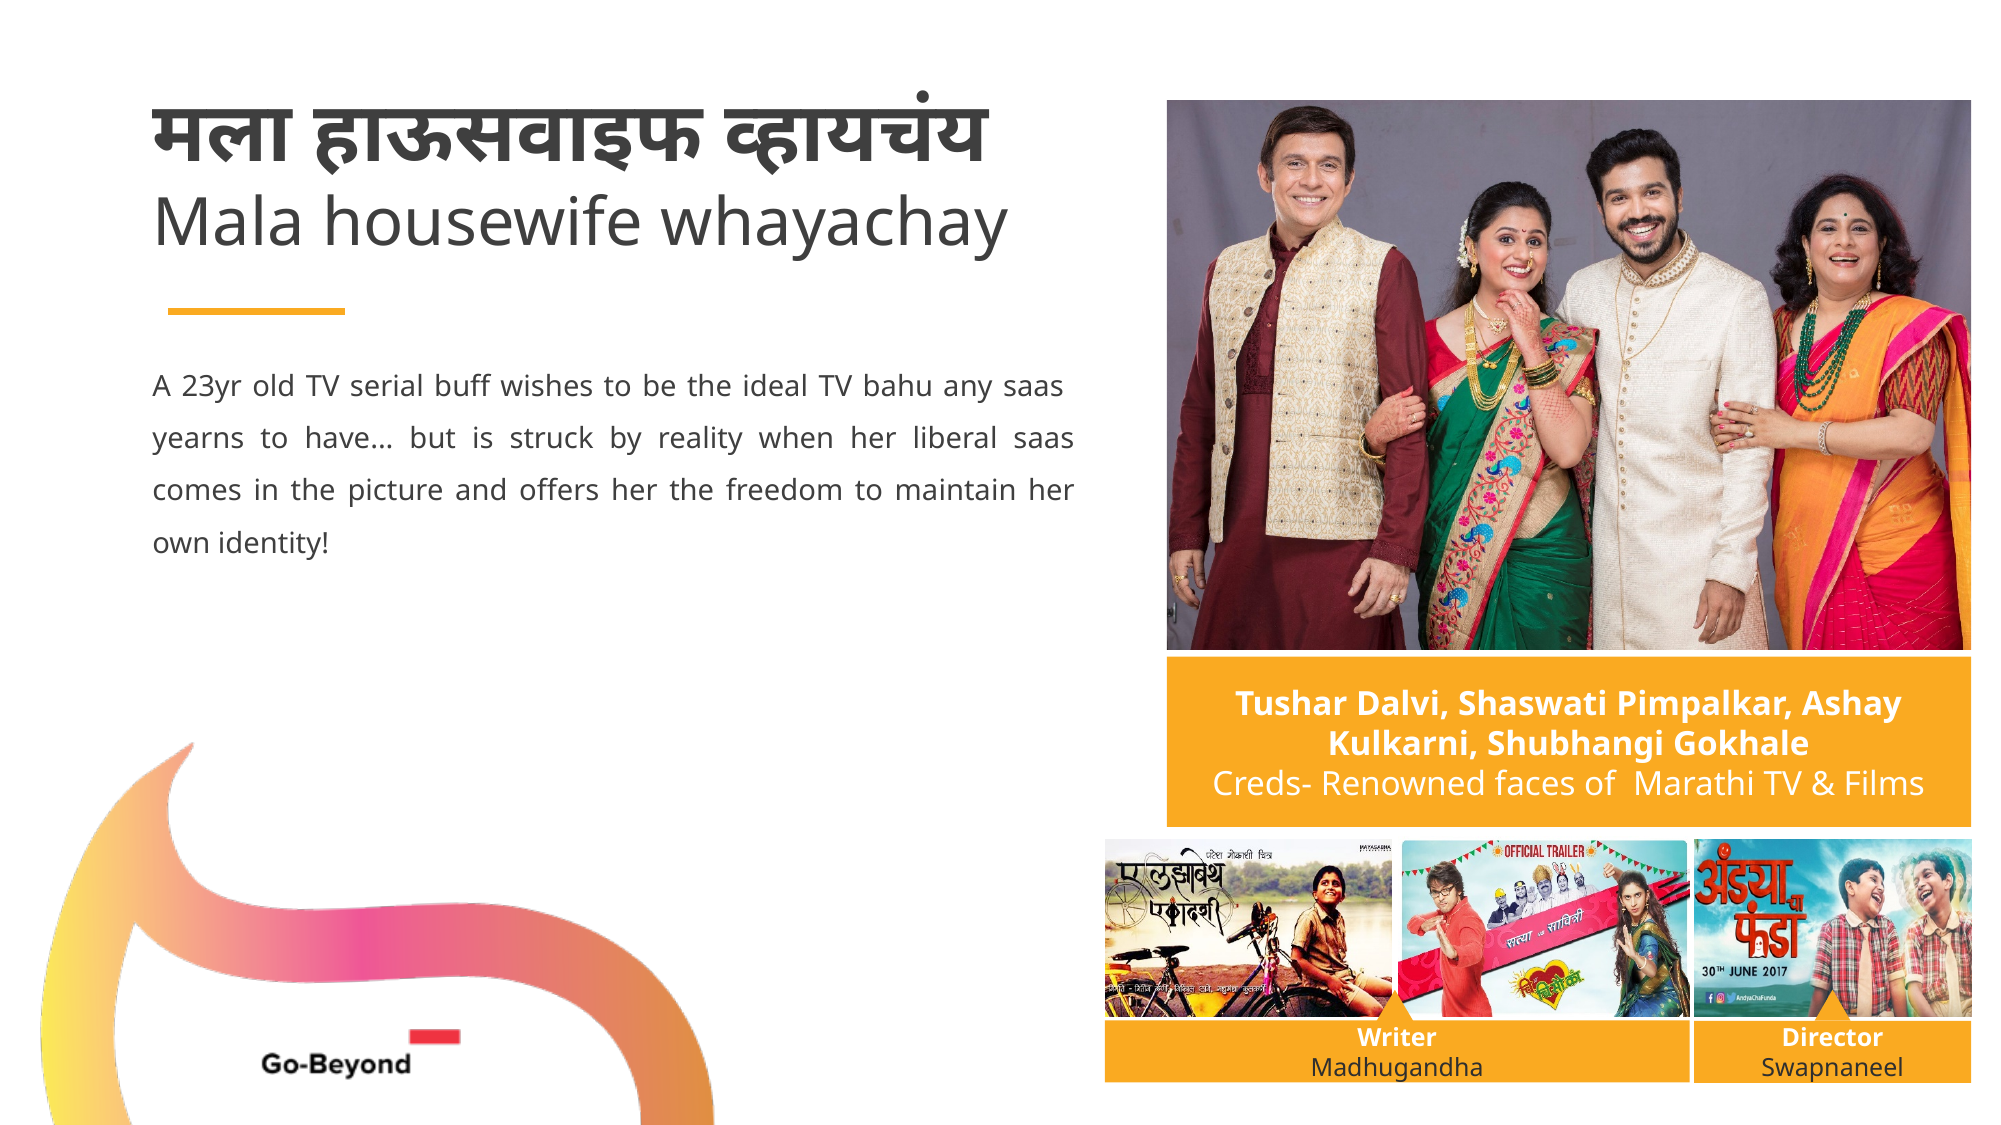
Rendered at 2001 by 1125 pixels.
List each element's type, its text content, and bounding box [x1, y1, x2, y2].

picture [1166, 100, 1972, 650]
picture [0, 691, 741, 1125]
text_box Tushar Dalvi, Shaswati Pimpalkar, Ashay Kulkarni, Shubhangi Gokhale Creds- Renowned faces of Marathi TV & Films [1166, 656, 1972, 828]
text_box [1104, 836, 1972, 1083]
title मला हाऊसवाइफ व्हायचंय Mala housewife whayachay [137, 59, 1863, 278]
text_box A 23yr old TV serial buff wishes to be the ideal TV bahu any saas yearns to have... but is struck by reality when her liberal saas comes in the picture and offers her the freedom to maintain her own identity! [137, 341, 1091, 660]
